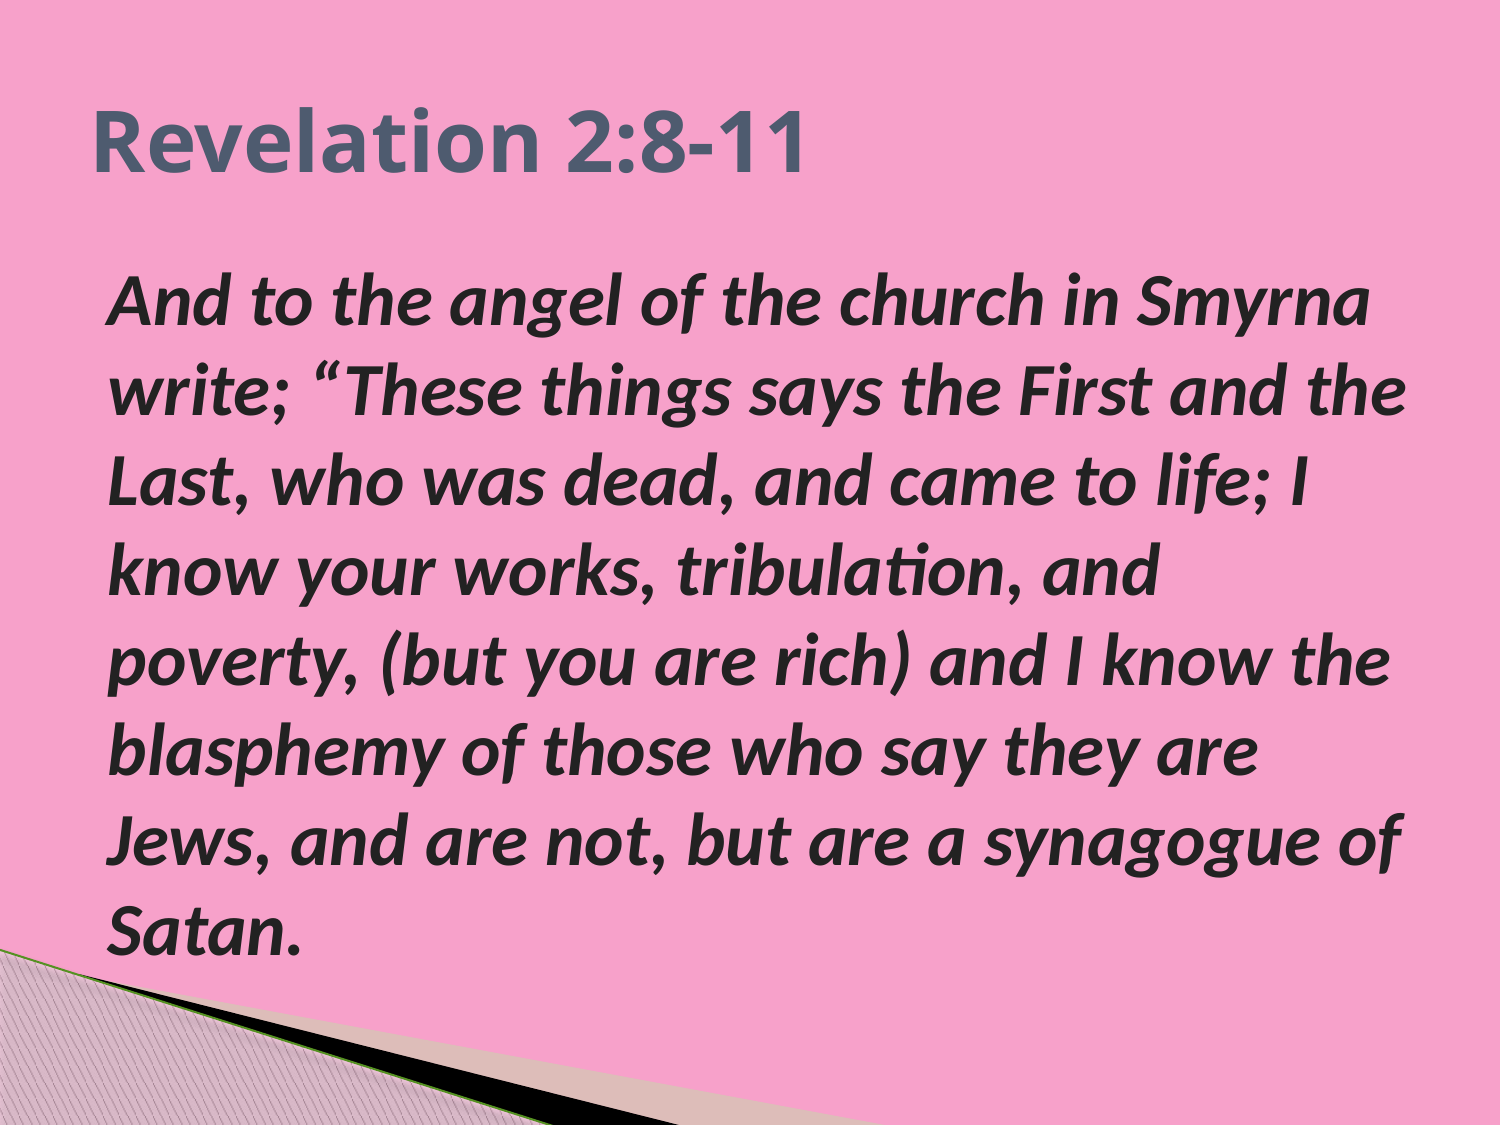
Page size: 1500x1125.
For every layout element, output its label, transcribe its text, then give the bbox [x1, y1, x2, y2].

title Revelation 2:8-11 [75, 45, 1425, 233]
list And to the angel of the church in Smyrna write; “These things says the First and the Last, who was dead, and came to life; I know your works, tribulation, and poverty, (but you are rich) and I know the blasphemy of those who say they are Jews, and are not, but are a synagogue of Satan. [75, 243, 1425, 986]
